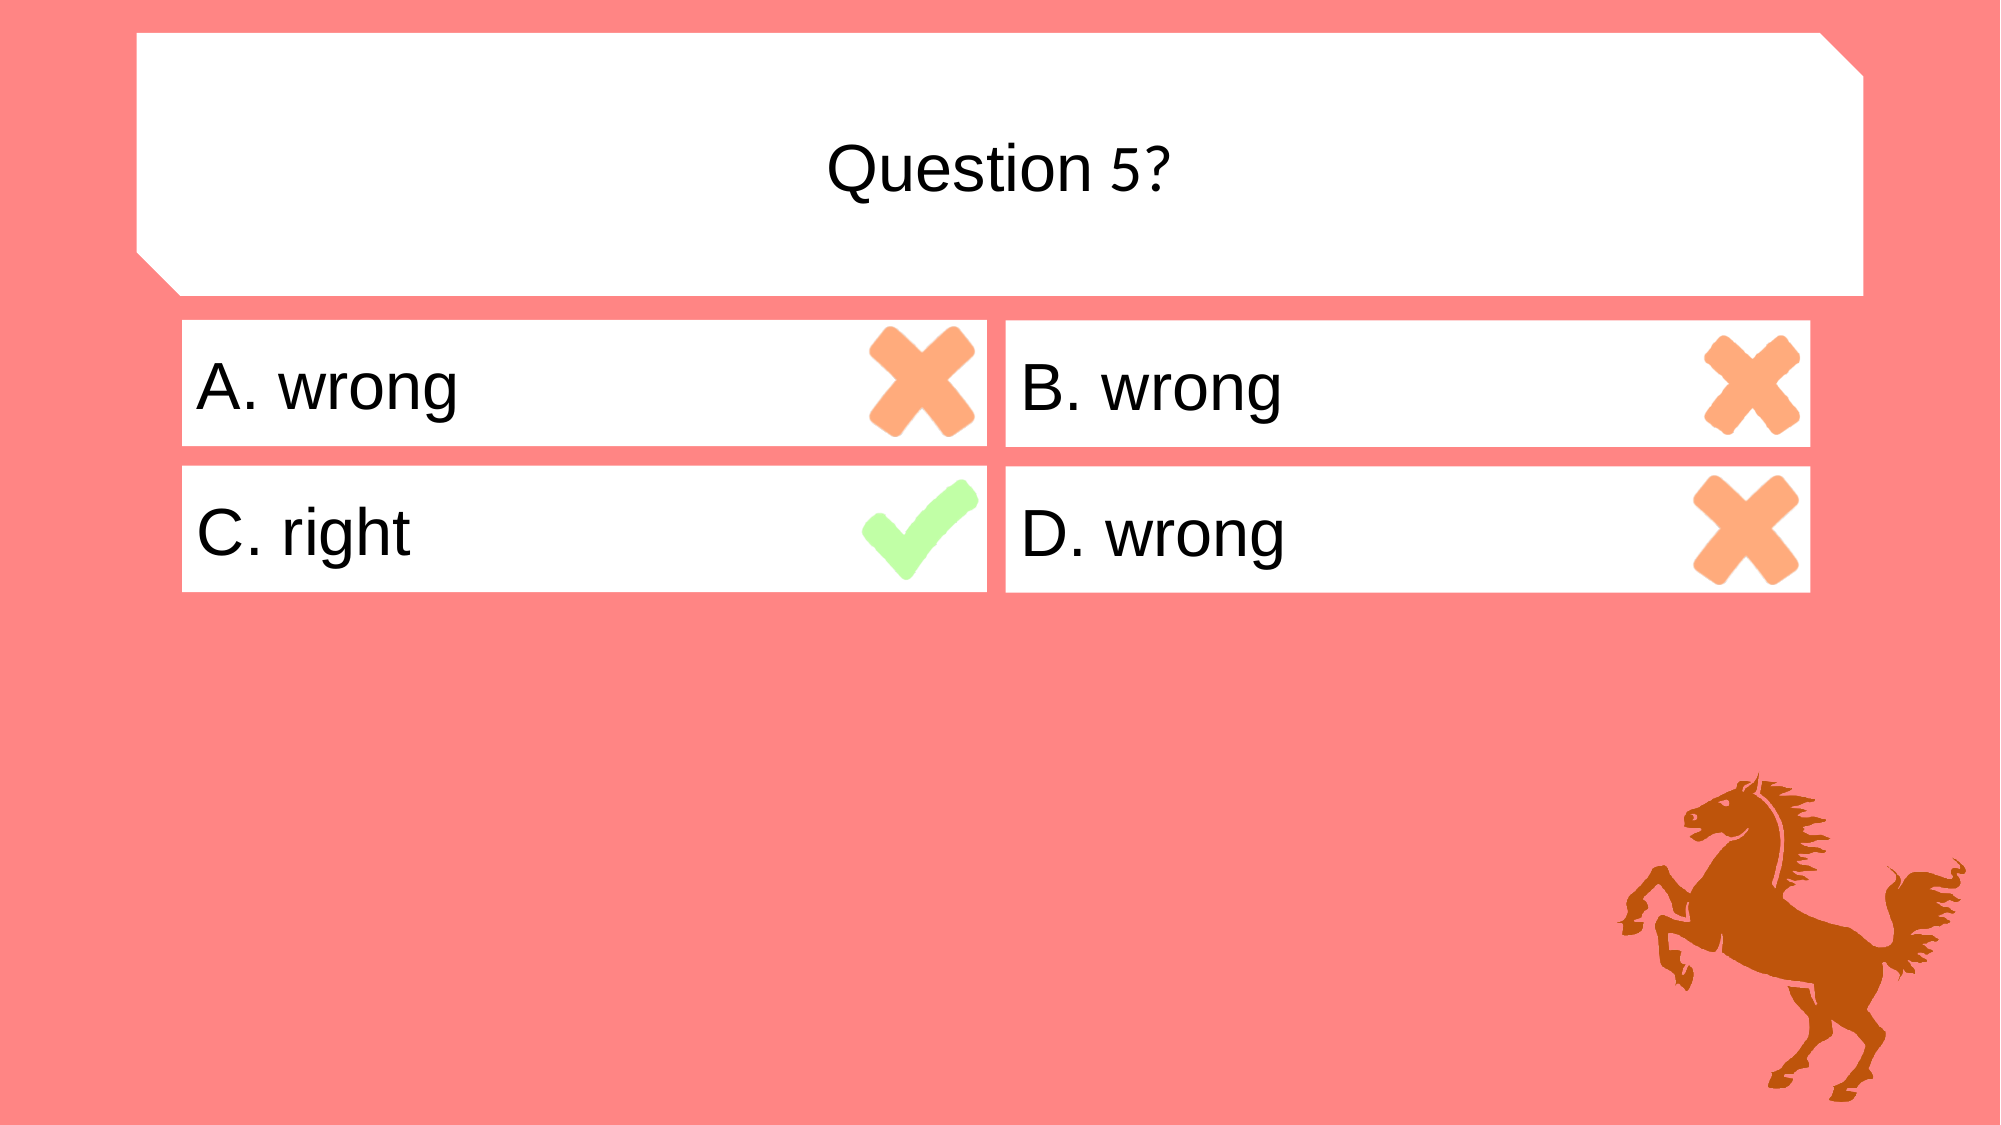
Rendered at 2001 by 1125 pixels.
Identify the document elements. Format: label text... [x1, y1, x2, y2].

picture [854, 323, 987, 441]
text_box B. wrong [1005, 319, 1811, 448]
picture [855, 475, 988, 582]
picture [1690, 332, 1811, 438]
picture [1678, 472, 1811, 589]
text_box A. wrong [181, 319, 988, 447]
picture [1617, 771, 1966, 1102]
text_box D. wrong [1005, 465, 1811, 594]
text_box Question 5? [135, 31, 1865, 298]
text_box C. right [181, 465, 988, 593]
